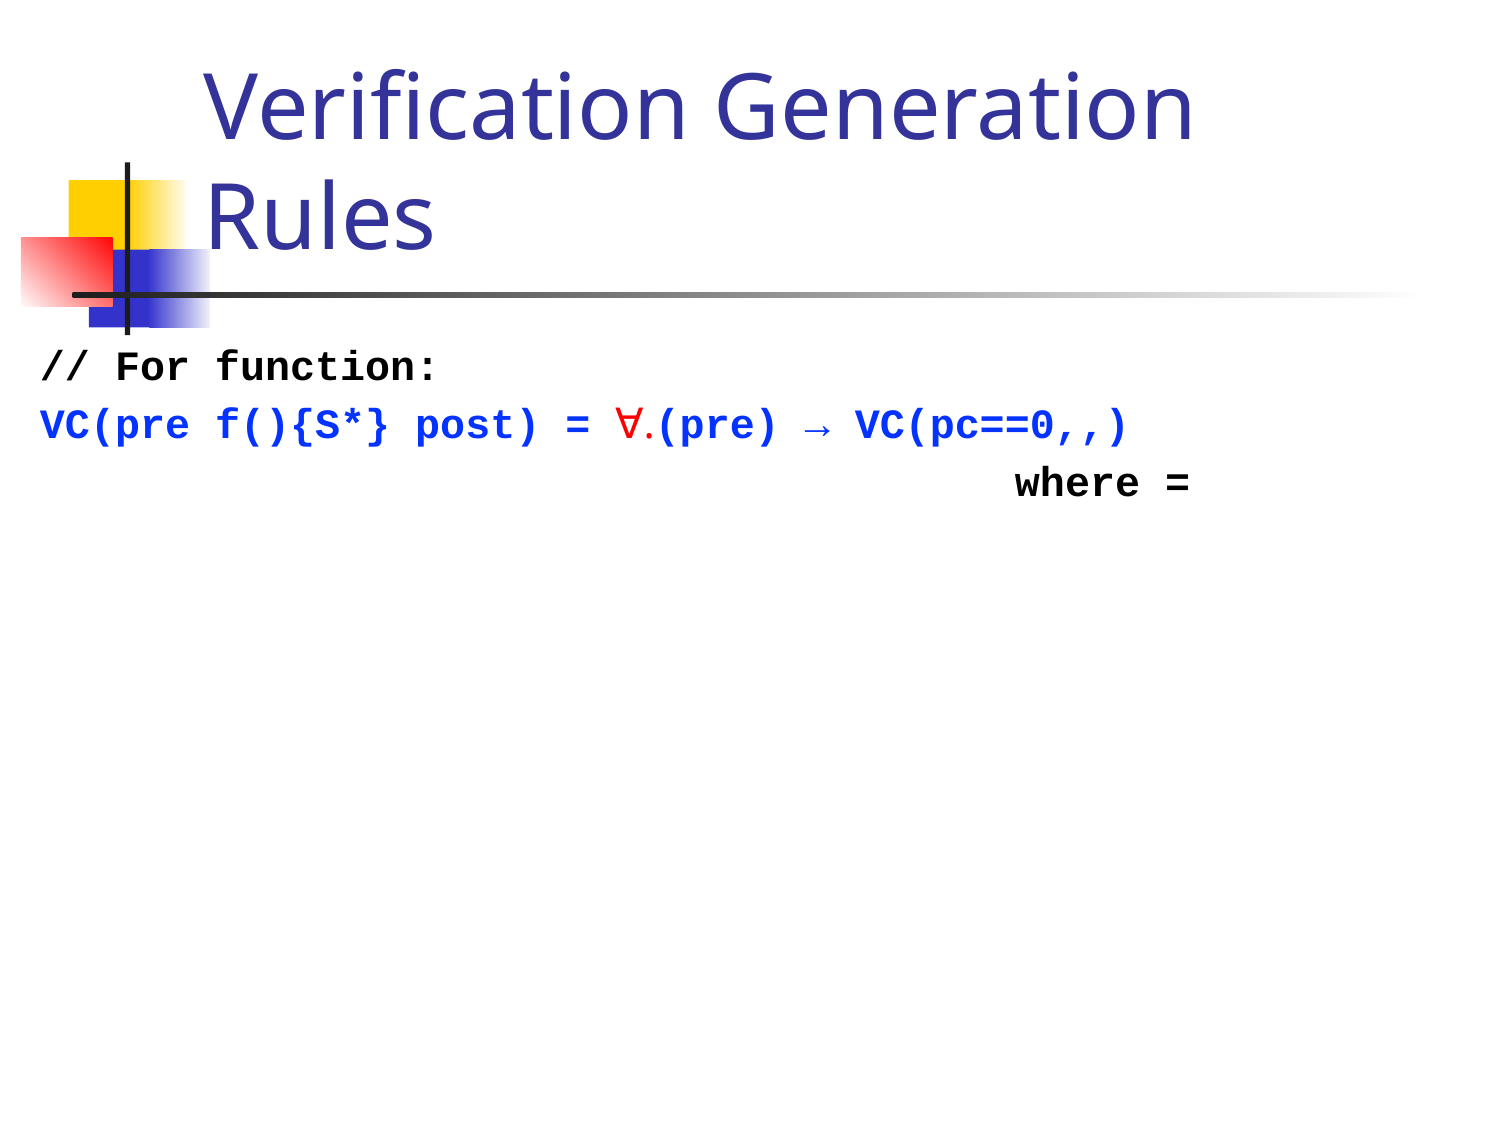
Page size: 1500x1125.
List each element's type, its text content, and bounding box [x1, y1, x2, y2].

title Verification Generation Rules [188, 35, 1468, 275]
